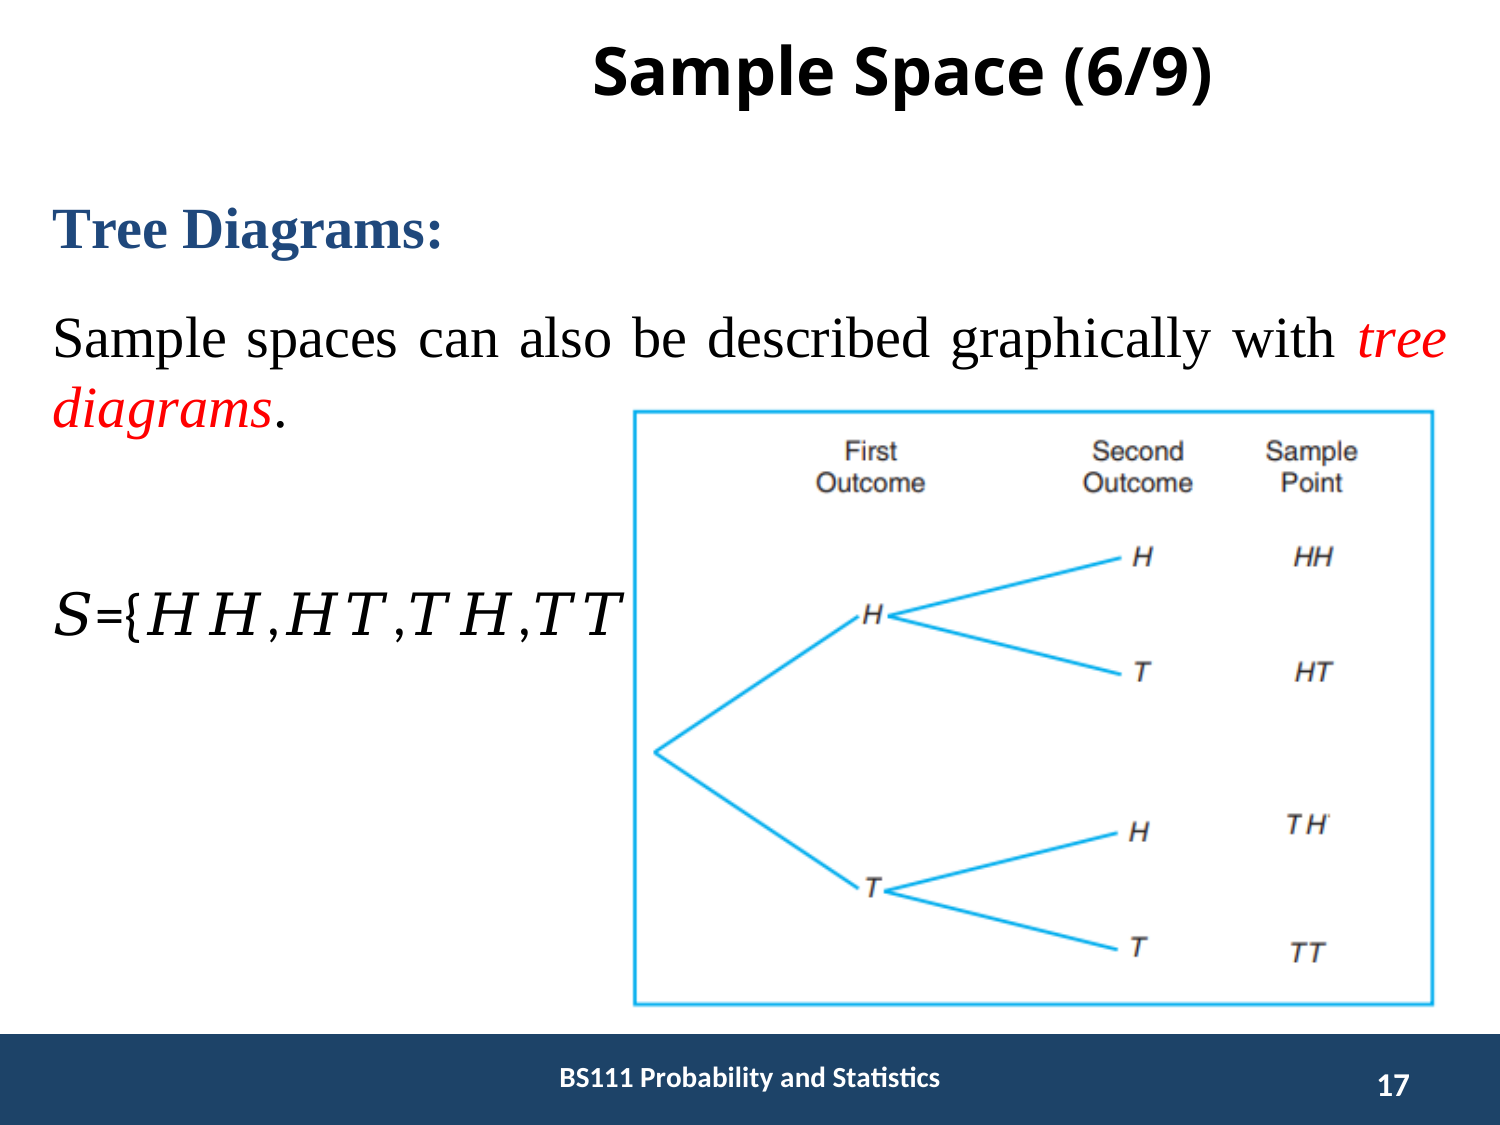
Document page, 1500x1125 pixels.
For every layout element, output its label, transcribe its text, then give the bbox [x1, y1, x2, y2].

footer BS111 Probability and Statistics [557, 1058, 943, 1125]
slide_number 17 [1372, 1062, 1415, 1125]
picture [0, 1034, 1500, 1125]
text_box [626, 405, 1440, 1013]
text_box Tree Diagrams: Sample spaces can also be described graphically with tree diagrams. 𝑆={𝐻𝐻,𝐻𝑇,𝑇𝐻,𝑇𝑇} [50, 189, 1450, 648]
title Sample Space (6/9) [98, 28, 1402, 217]
